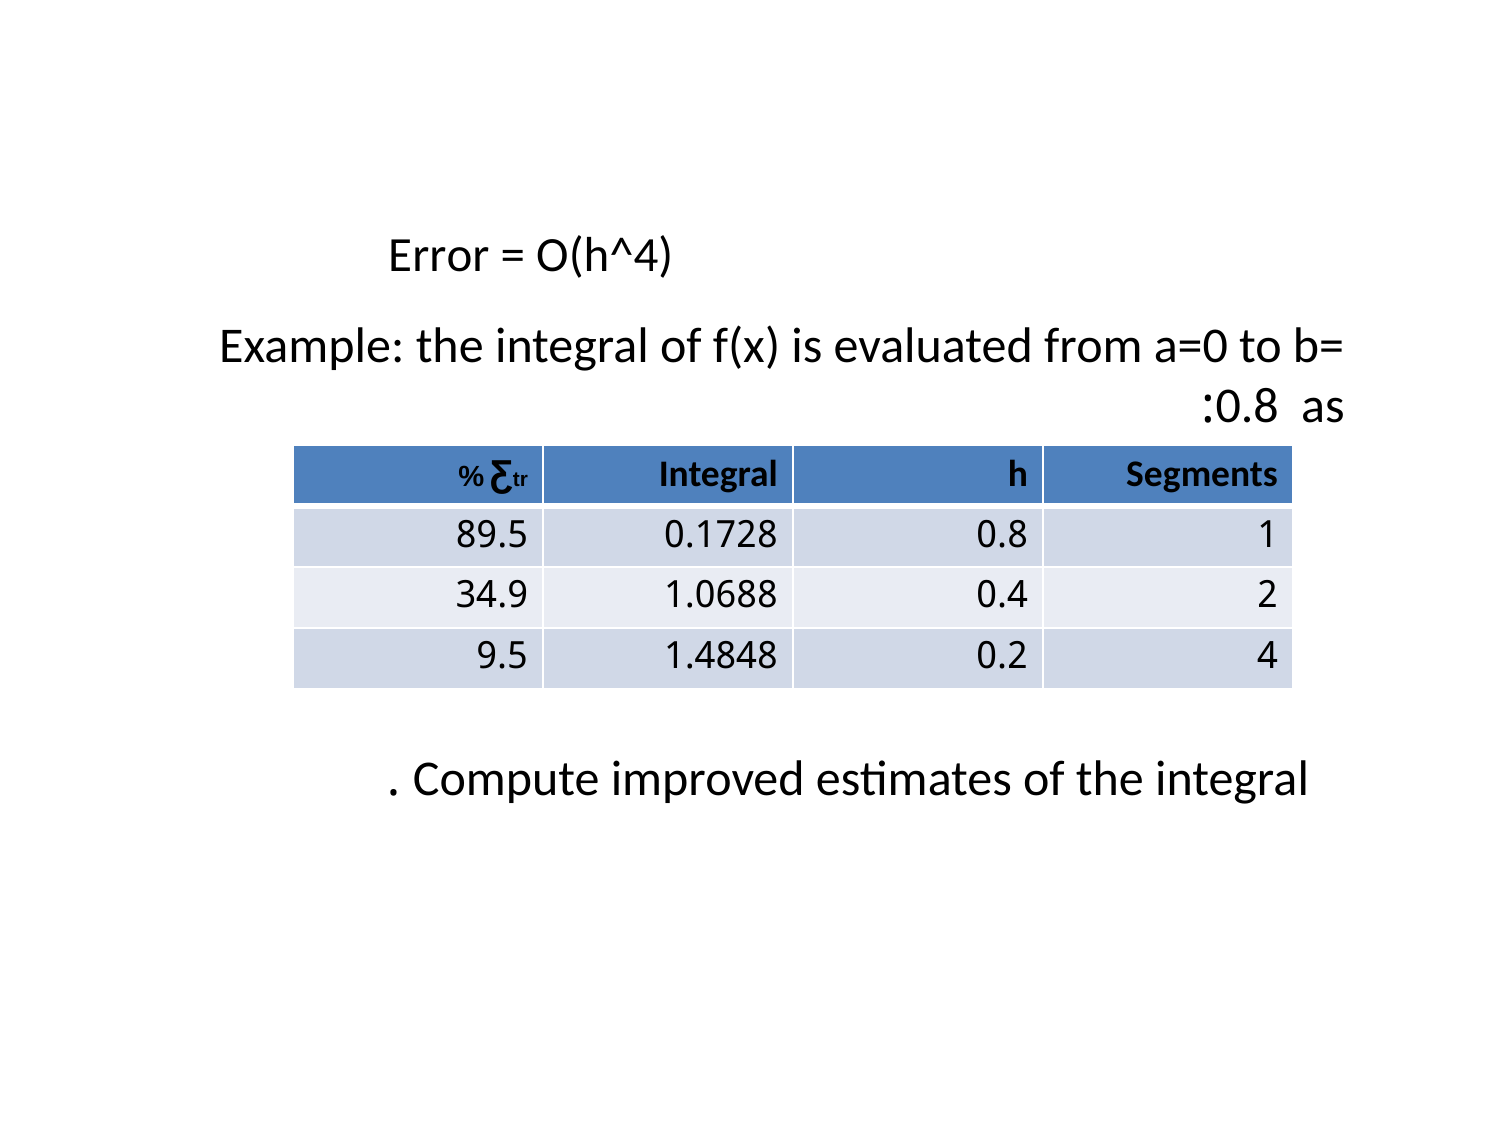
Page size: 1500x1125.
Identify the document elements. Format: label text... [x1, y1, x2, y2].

table_cell 4 [1044, 629, 1292, 688]
table_header h [794, 446, 1042, 503]
table_cell 1 [1044, 509, 1292, 566]
table_cell 0.8 [794, 509, 1042, 566]
table_cell 34.9 [294, 568, 542, 627]
table_cell 0.2 [794, 629, 1042, 688]
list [351, 59, 1218, 390]
text_box Compute improved estimates of the integral . [222, 738, 1325, 813]
text_box Example: the integral of f(x) is evaluated from a=0 to b= 0.8 as: [199, 304, 1360, 575]
table_cell 89.5 [294, 509, 542, 566]
table_header Segments [1044, 446, 1292, 503]
table_cell 2 [1044, 568, 1292, 627]
table_cell 0.1728 [544, 509, 792, 566]
table_cell 9.5 [294, 629, 542, 688]
table_cell 0.4 [794, 568, 1042, 627]
table_header Integral [544, 446, 792, 503]
table_header Ƹtr % [294, 446, 542, 503]
table_cell 1.4848 [544, 629, 792, 688]
table_cell 1.0688 [544, 568, 792, 627]
